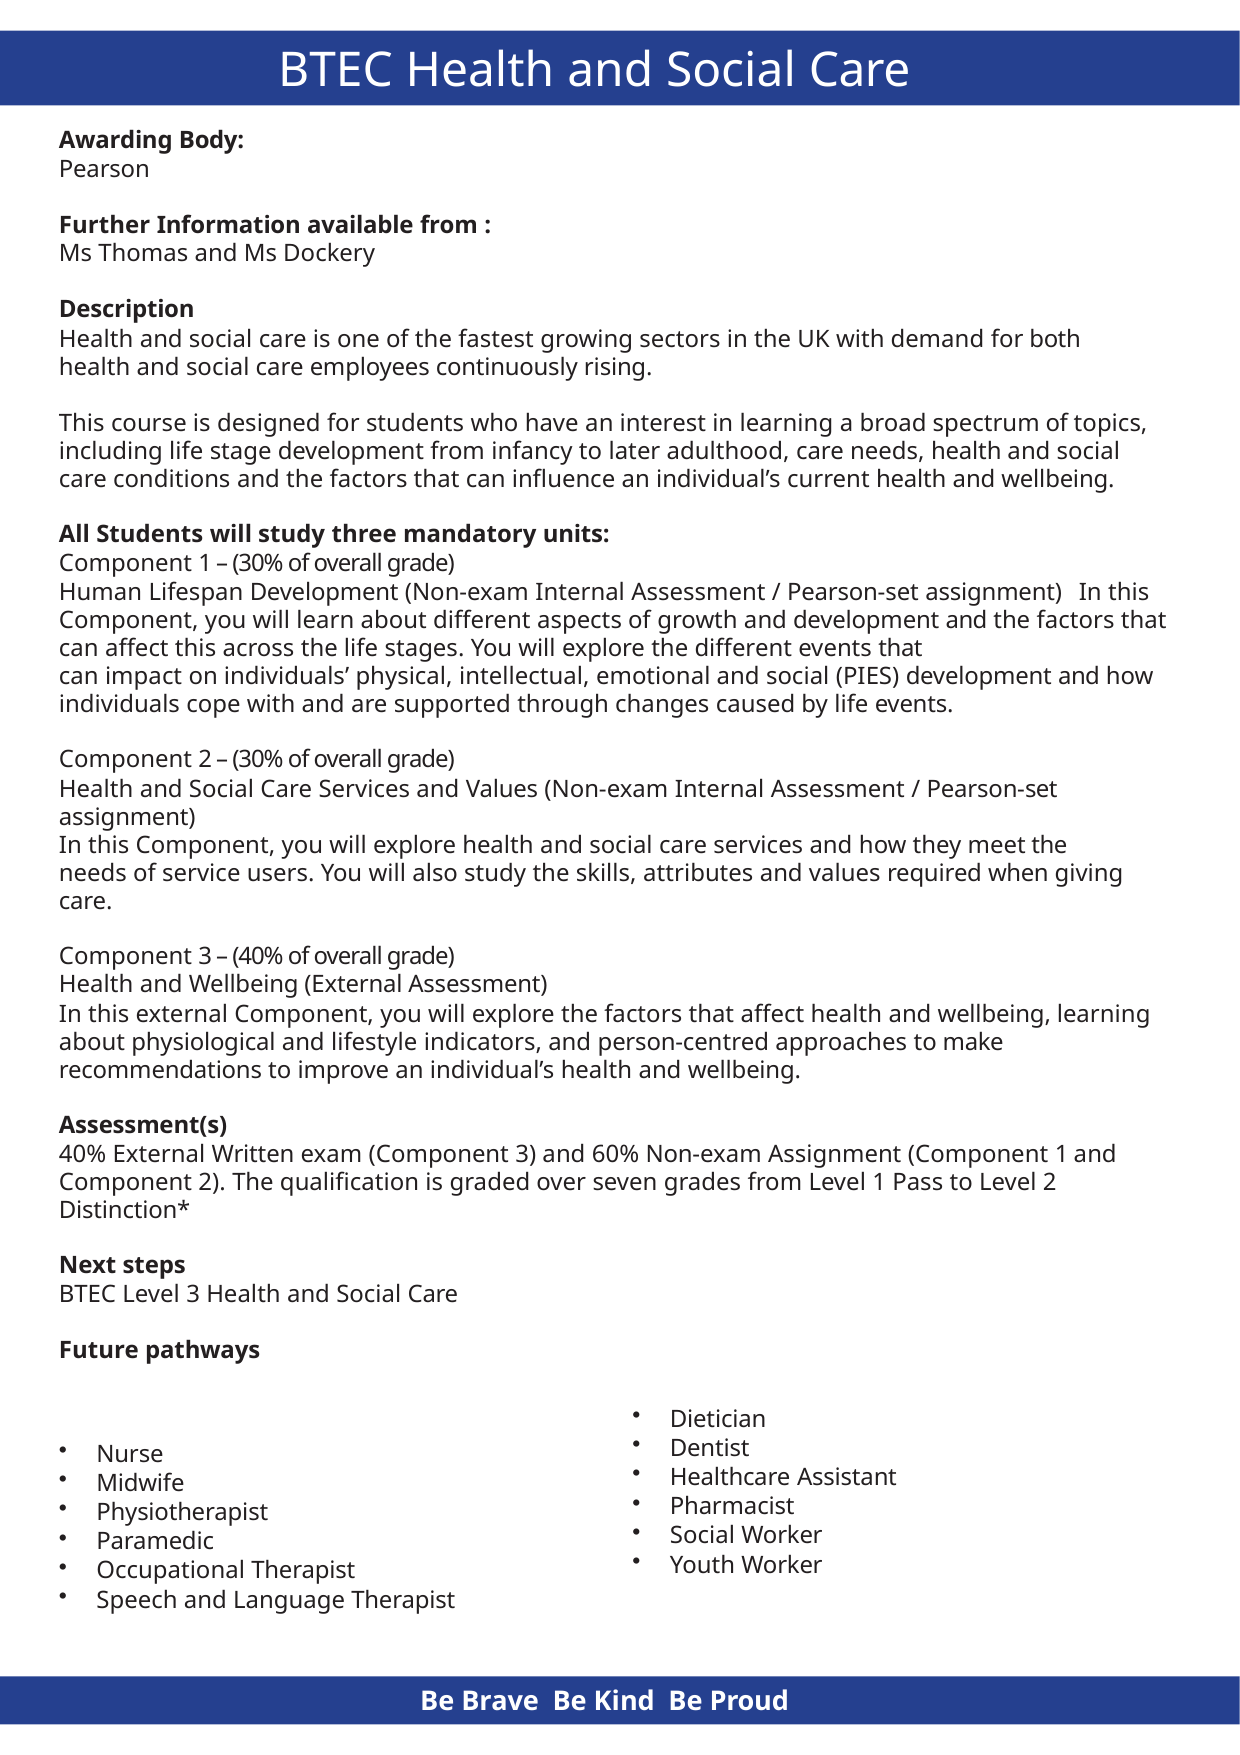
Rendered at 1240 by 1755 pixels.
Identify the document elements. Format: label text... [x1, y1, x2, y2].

footer Be Brave Be Kind Be Proud [417, 1661, 823, 1755]
title BTEC Health and Social Care [114, 36, 1109, 123]
text_box Dietician Dentist Healthcare Assistant Pharmacist Social Worker Youth Worker [630, 1401, 919, 1578]
text_box Nurse Midwife Physiotherapist Paramedic Occupational Therapist Speech and Language Therapist [56, 1436, 488, 1613]
text_box Awarding Body: Pearson Further Information available from : Ms Thomas and Ms Dockery Description Health and social care is one of the fastest growing sectors in the UK with demand for both health and social care employees continuously rising. This course is designed for students who have an interest in learning a broad spectrum of topics, including life stage development from infancy to later adulthood, care needs, health and social care conditions and the factors that can influence an individual’s current health and wellbeing. All Students will study three mandatory units: Component 1 – (30% of overall grade) Human Lifespan Development (Non-exam Internal Assessment / Pearson-set assignment) In this Component, you will learn about different aspects of growth and development and the factors that can affect this across the life stages. You will explore the different events that can impact on individuals’ physical, intellectual, emotional and social (PIES) development and how individuals cope with and are supported through changes caused by life events. Component 2 – (30% of overall grade) Health and Social Care Services and Values (Non-exam Internal Assessment / Pearson-set assignment) In this Component, you will explore health and social care services and how they meet the needs of service users. You will also study the skills, attributes and values required when giving care. Component 3 – (40% of overall grade) Health and Wellbeing (External Assessment) In this external Component, you will explore the factors that affect health and wellbeing, learning about physiological and lifestyle indicators, and person-centred approaches to make recommendations to improve an individual’s health and wellbeing. Assessment(s) 40% External Written exam (Component 3) and 60% Non-exam Assignment (Component 1 and Component 2). The qualification is graded over seven grades from Level 1 Pass to Level 2 Distinction* Next steps BTEC Level 3 Health and Social Care Future pathways [56, 123, 1183, 1364]
